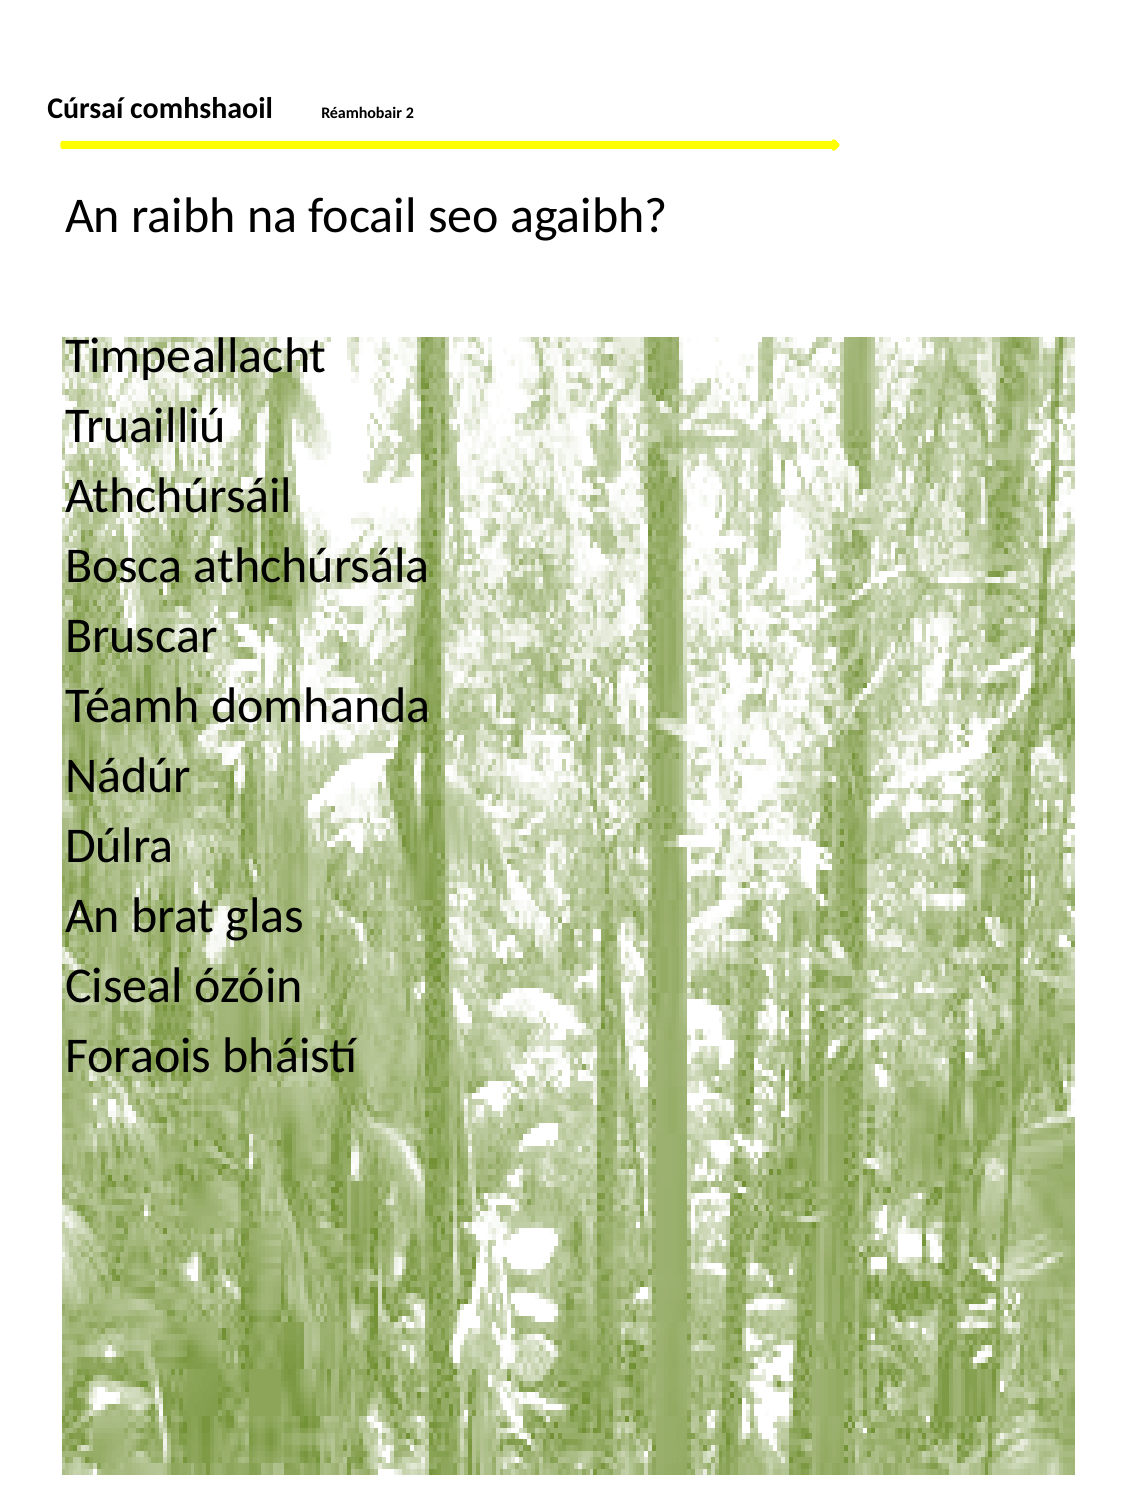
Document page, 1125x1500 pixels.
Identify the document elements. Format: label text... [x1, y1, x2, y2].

text_box Cúrsaí comhshaoil Réamhobair 2 [24, 37, 1100, 163]
subtitle An raibh na focail seo agaibh? Timpeallacht Truailliú Athchúrsáil Bosca athchúrsála Bruscar Téamh domhanda Nádúr Dúlra An brat glas Ciseal ózóin Foraois bháistí [50, 174, 1075, 1450]
picture [62, 337, 1076, 1476]
